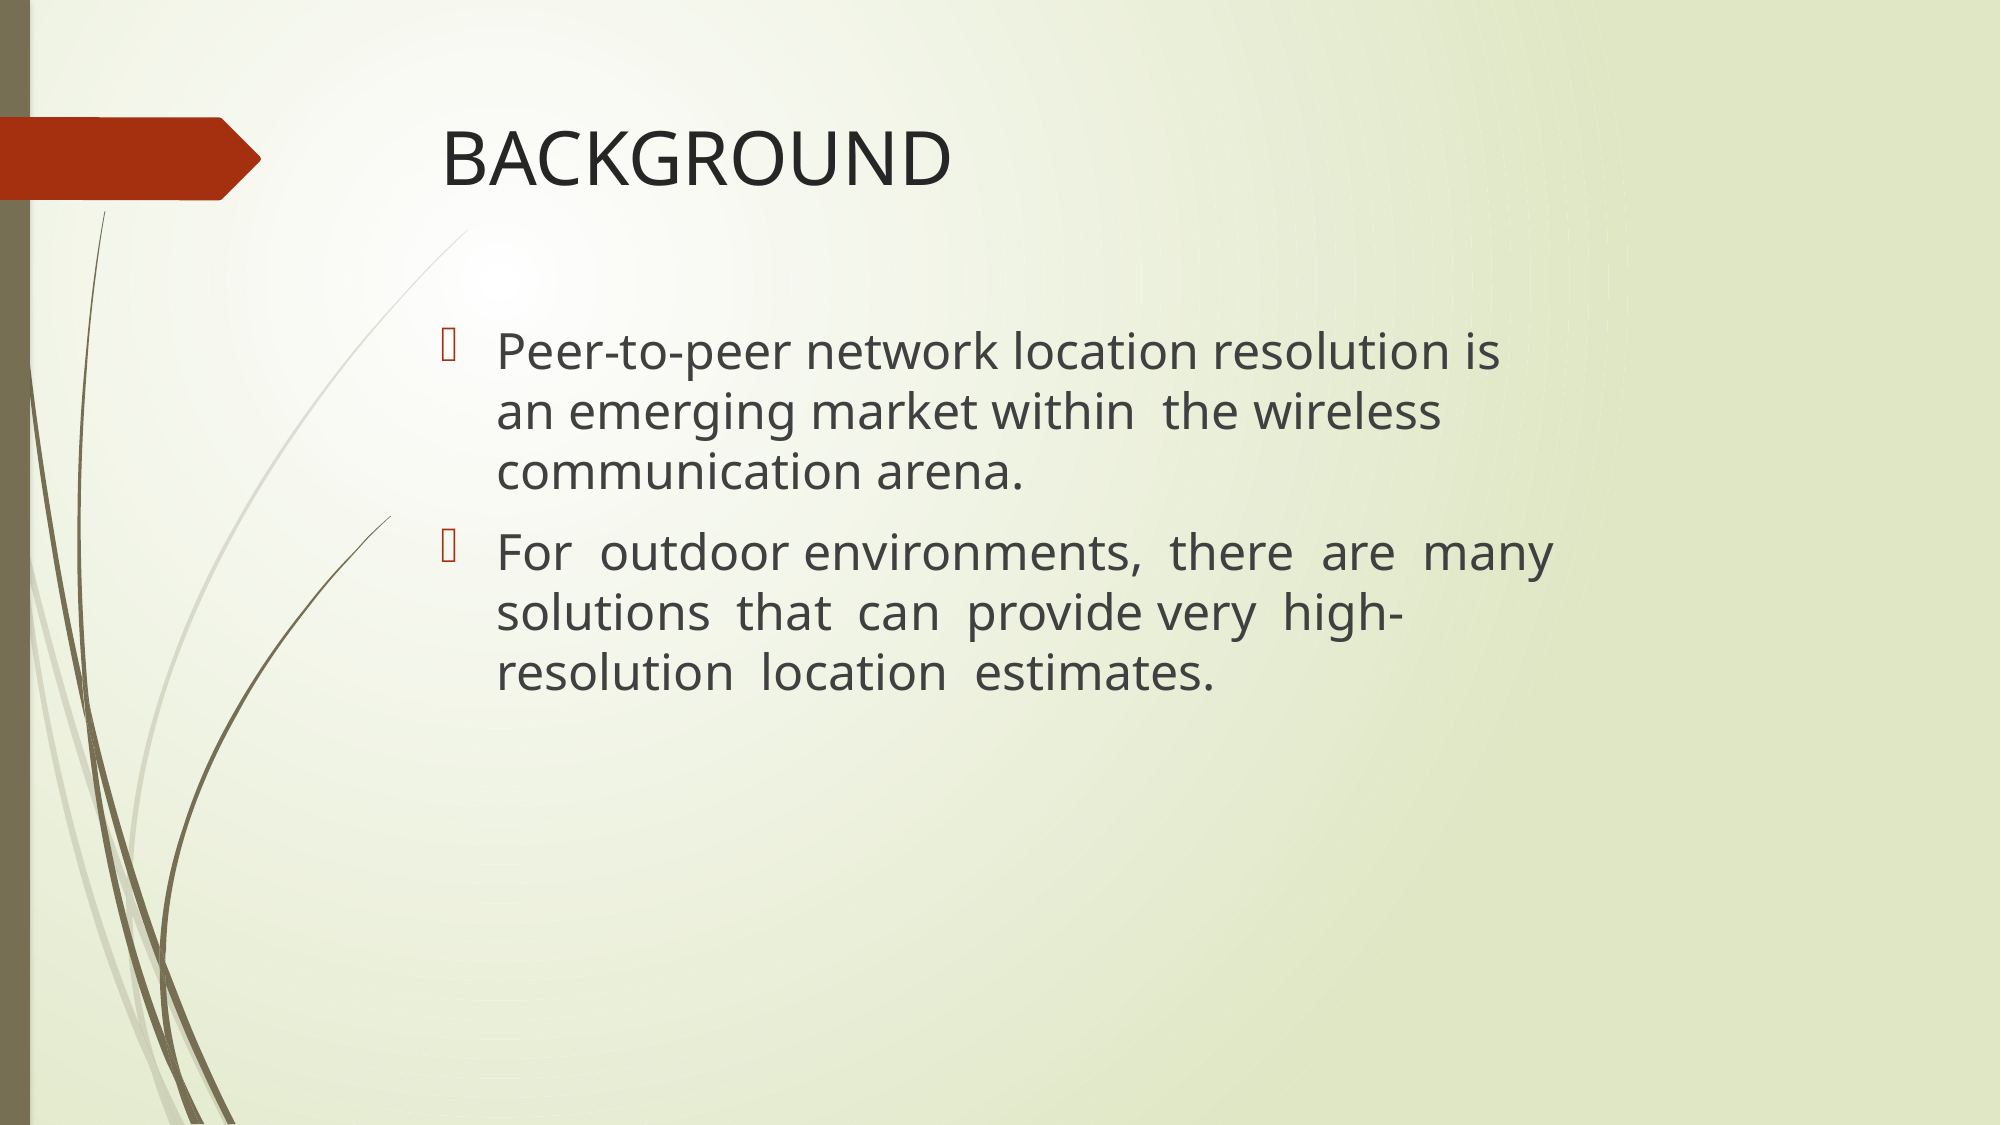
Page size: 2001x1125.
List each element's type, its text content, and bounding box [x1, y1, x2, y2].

list Peer-to-peer network location resolution is an emerging market within the wireless communication arena. For outdoor environments, there are many solutions that can provide very high-resolution location estimates. [425, 312, 1588, 1035]
title BACKGROUND [425, 102, 1888, 313]
